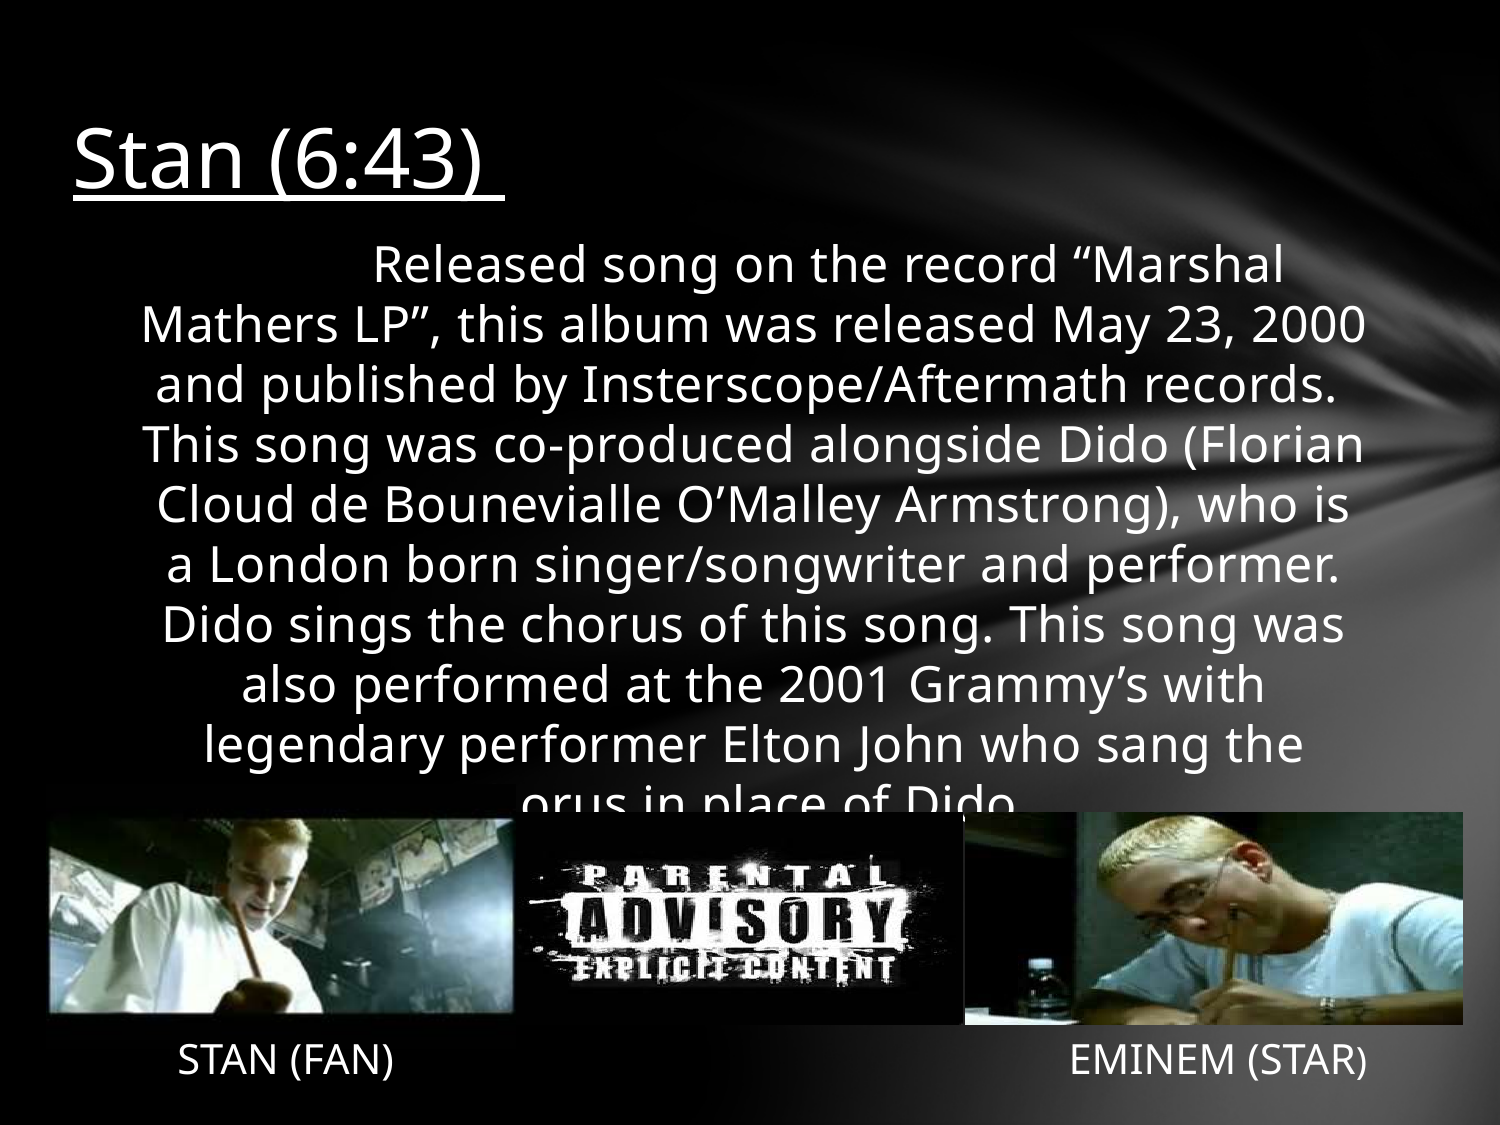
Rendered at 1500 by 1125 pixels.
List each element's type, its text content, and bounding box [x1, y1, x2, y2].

text_box EMINEM (STAR) [1053, 1038, 1404, 1090]
list Released song on the record “Marshal Mathers LP”, this album was released May 23, 2000 and published by Insterscope/Aftermath records. This song was co-produced alongside Dido (Florian Cloud de Bounevialle O’Malley Armstrong), who is a London born singer/songwriter and performer. Dido sings the chorus of this song. This song was also performed at the 2001 Grammy’s with legendary performer Elton John who sang the chorus in place of Dido. [125, 224, 1385, 813]
text_box STAN (FAN) [162, 1062, 463, 1090]
picture [46, 784, 963, 1049]
picture [964, 812, 1463, 1026]
title Stan (6:43) [57, 37, 1318, 213]
